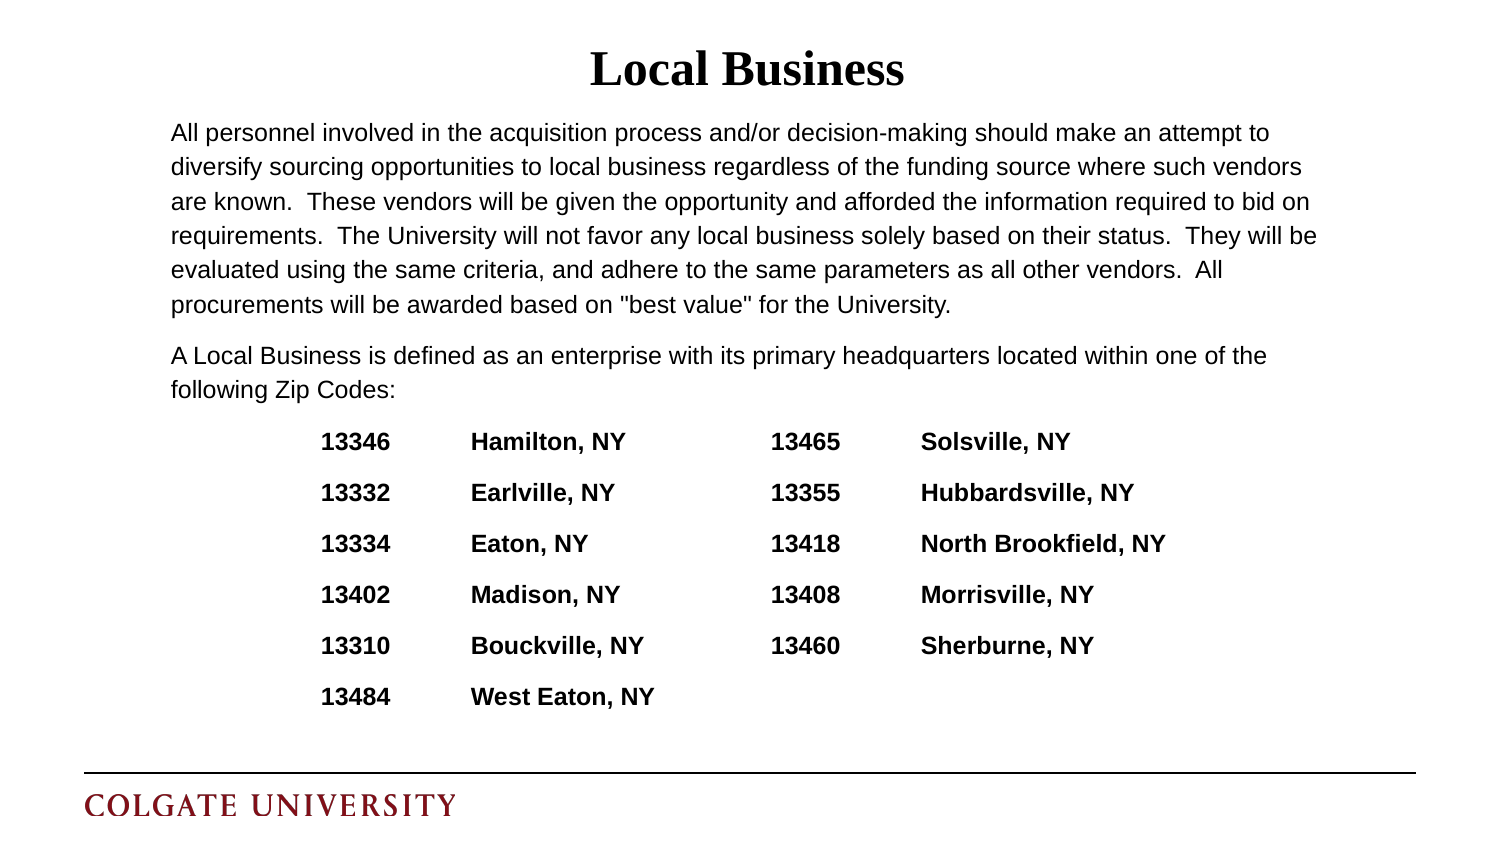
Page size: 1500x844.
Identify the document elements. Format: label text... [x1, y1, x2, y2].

title Local Business [92, 36, 1403, 107]
list All personnel involved in the acquisition process and/or decision-making should make an attempt to diversify sourcing opportunities to local business regardless of the funding source where such vendors are known. These vendors will be given the opportunity and afforded the information required to bid on requirements. The University will not favor any local business solely based on their status. They will be evaluated using the same criteria, and adhere to the same parameters as all other vendors. All procurements will be awarded based on "best value" for the University. A Local Business is defined as an enterprise with its primary headquarters located within one of the following Zip Codes: 13346 Hamilton, NY 13465 Solsville, NY 13332 Earlville, NY 13355 Hubbardsville, NY 13334 Eaton, NY 13418 North Brookfield, NY 13402 Madison, NY 13408 Morrisville, NY 13310 Bouckville, NY 13460 Sherburne, NY 13484 West Eaton, NY [140, 106, 1360, 769]
picture [85, 794, 455, 816]
